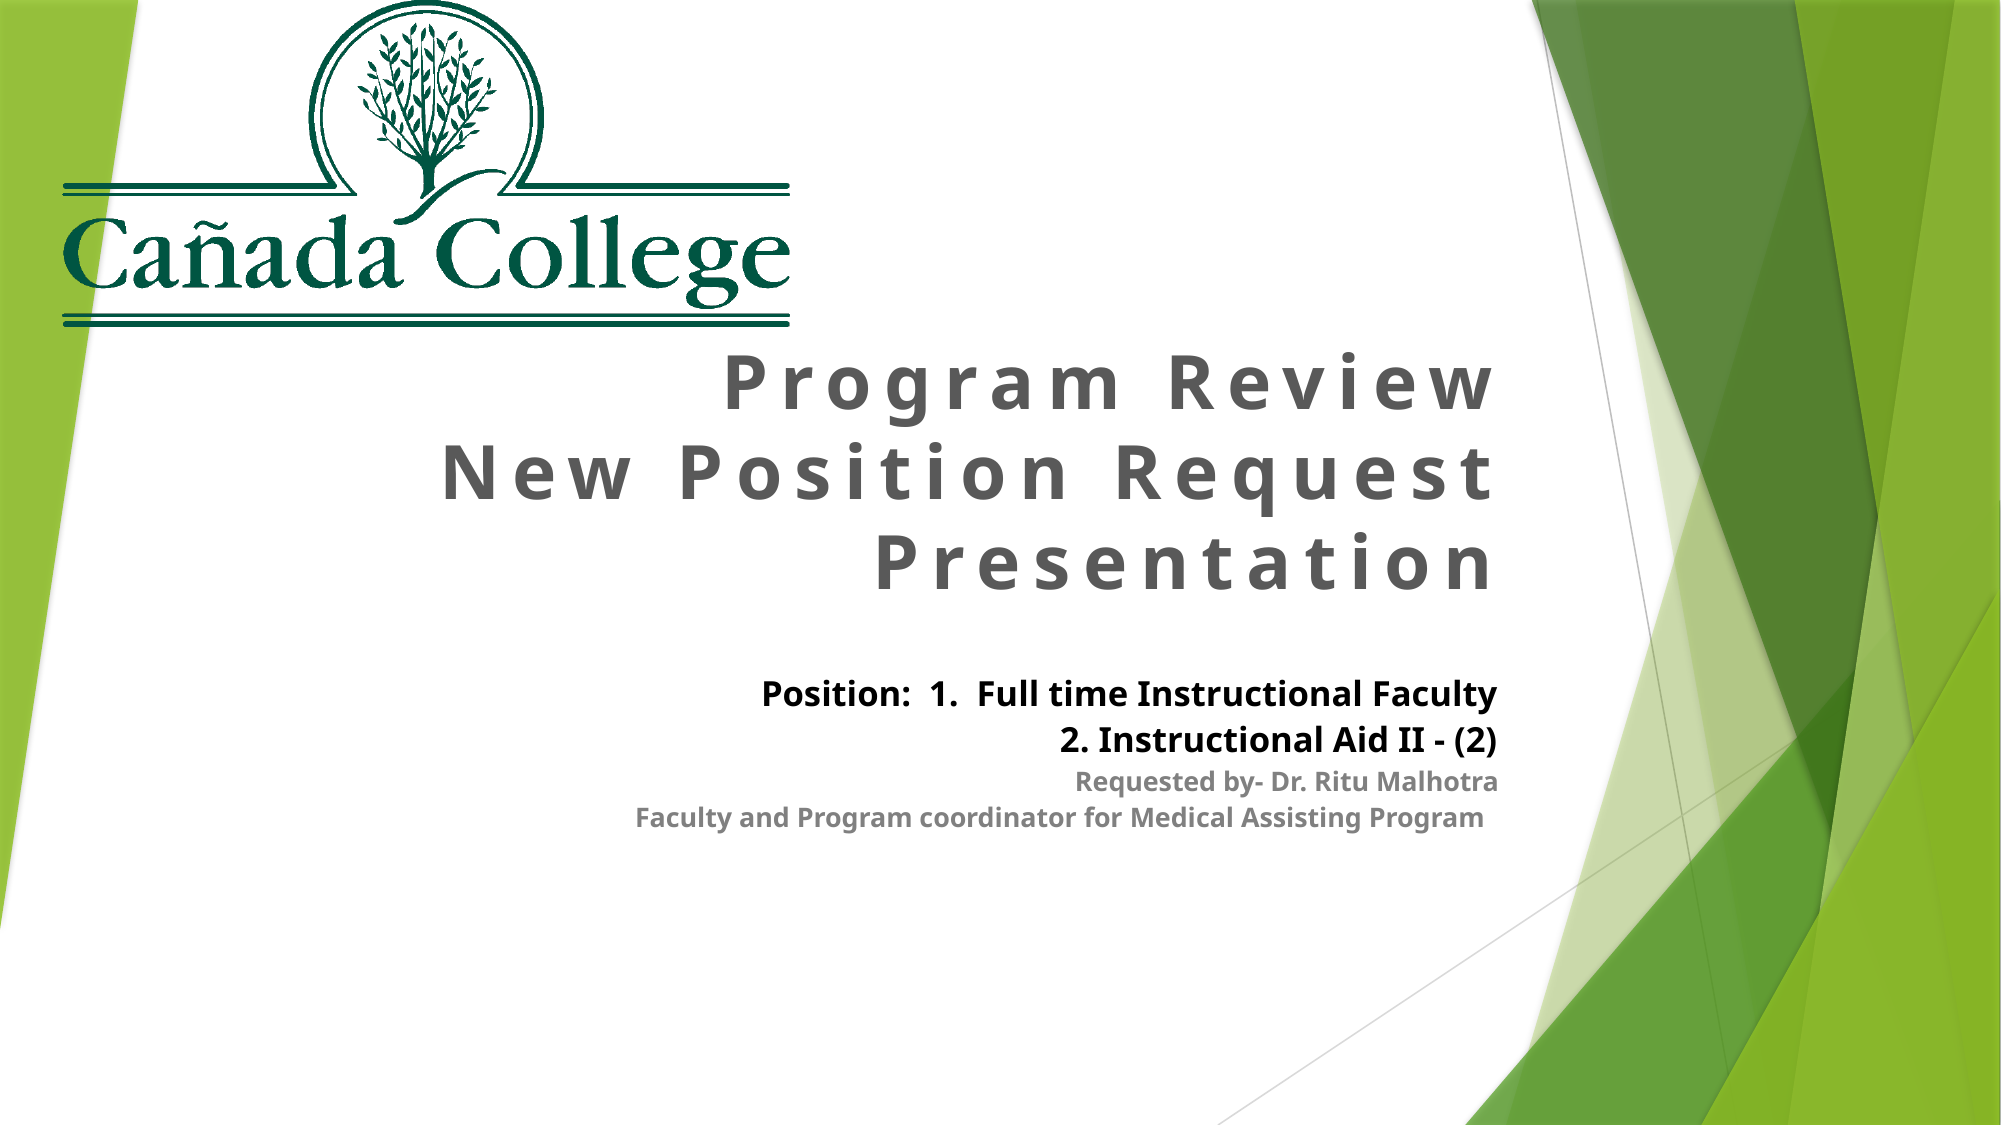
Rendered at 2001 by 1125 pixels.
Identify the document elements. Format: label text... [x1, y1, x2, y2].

picture [62, 0, 790, 327]
subtitle Position: 1. Full time Instructional Faculty 2. Instructional Aid II - (2) Requested by- Dr. Ritu Malhotra Faculty and Program coordinator for Medical Assisting Program [247, 664, 1522, 845]
title Program Review New Position Request Presentation [247, 432, 1522, 664]
